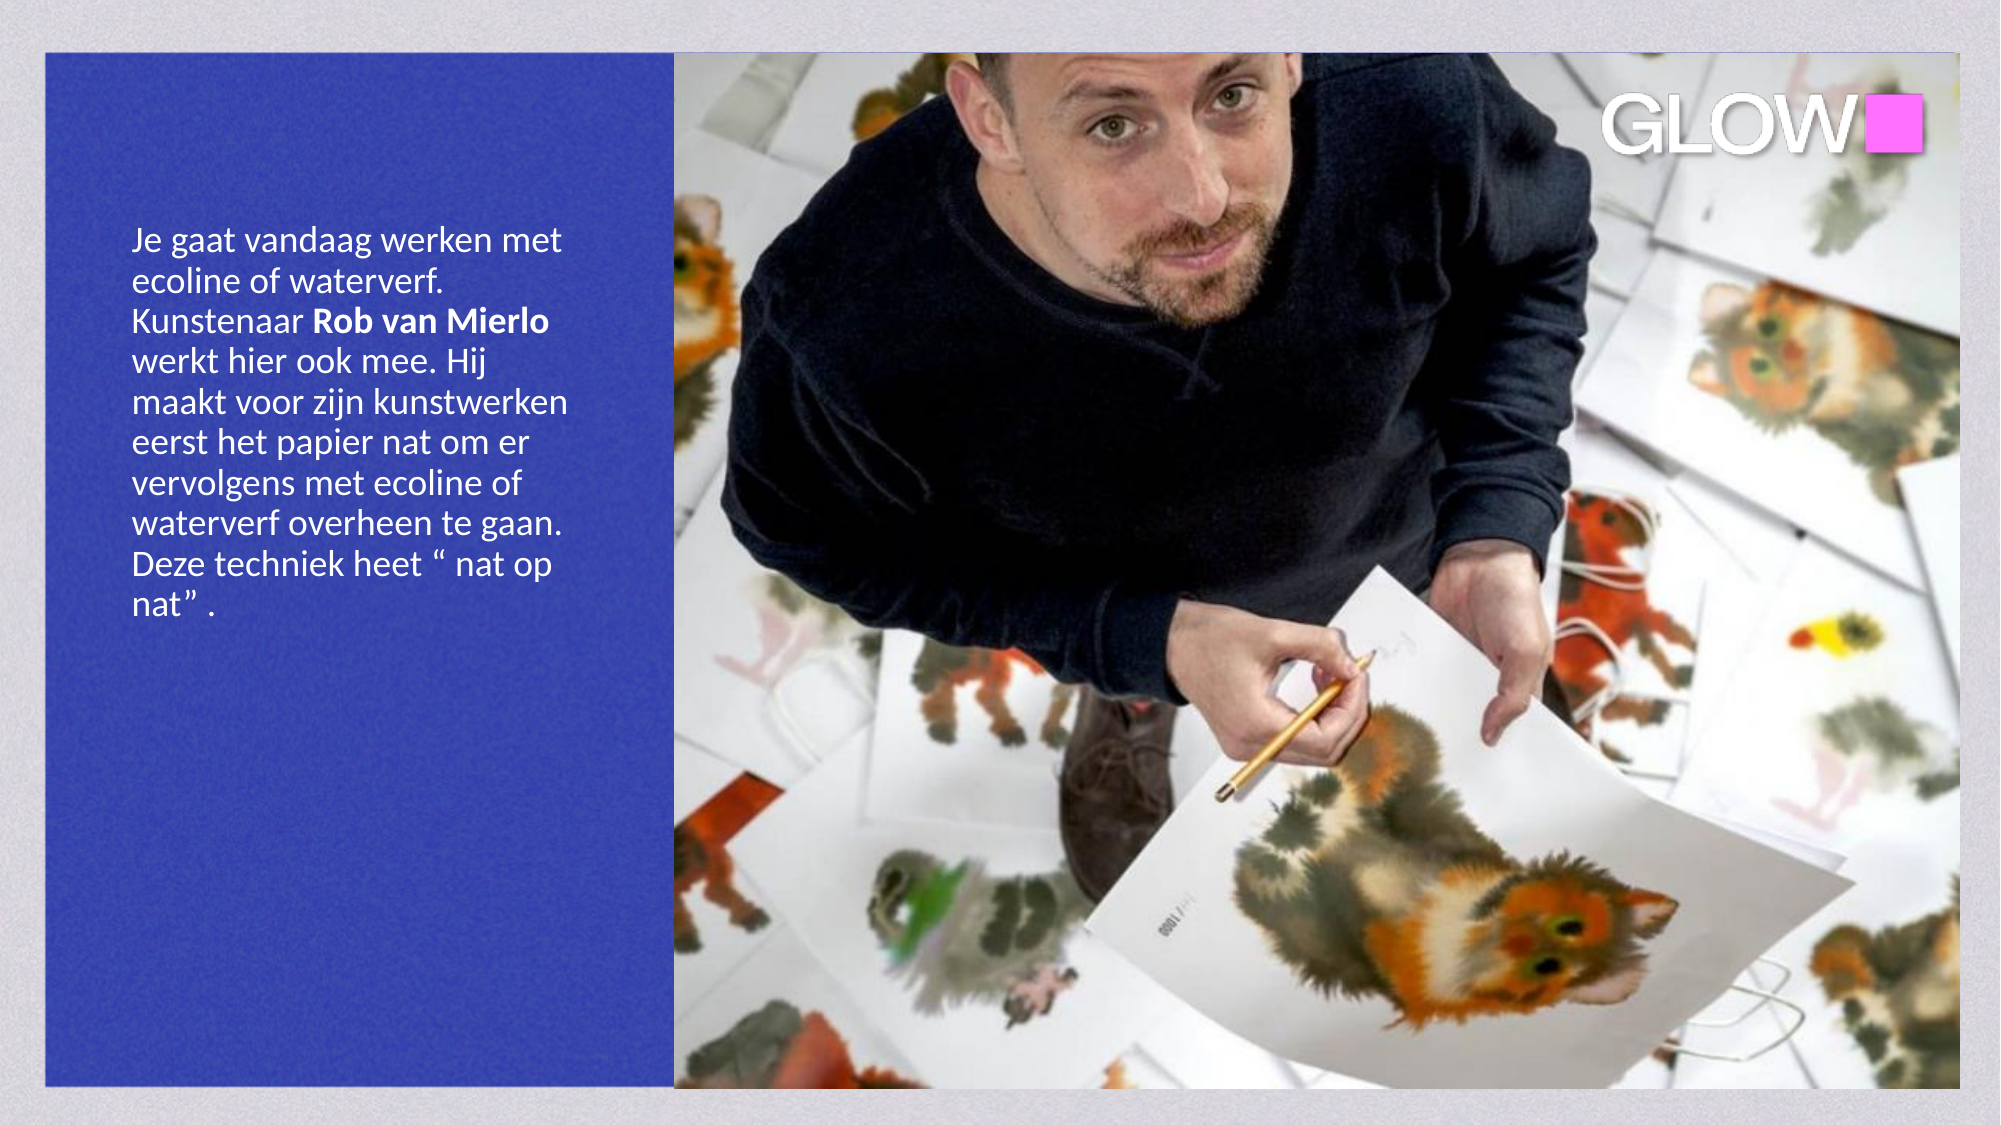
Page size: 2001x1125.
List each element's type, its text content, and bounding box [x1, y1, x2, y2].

picture [0, 0, 2001, 1125]
text_box Je gaat vandaag werken met ecoline of waterverf. Kunstenaar Rob van Mierlo werkt hier ook mee. Hij maakt voor zijn kunstwerken eerst het papier nat om er vervolgens met ecoline of waterverf overheen te gaan. Deze techniek heet “ nat op nat” . [116, 212, 602, 827]
